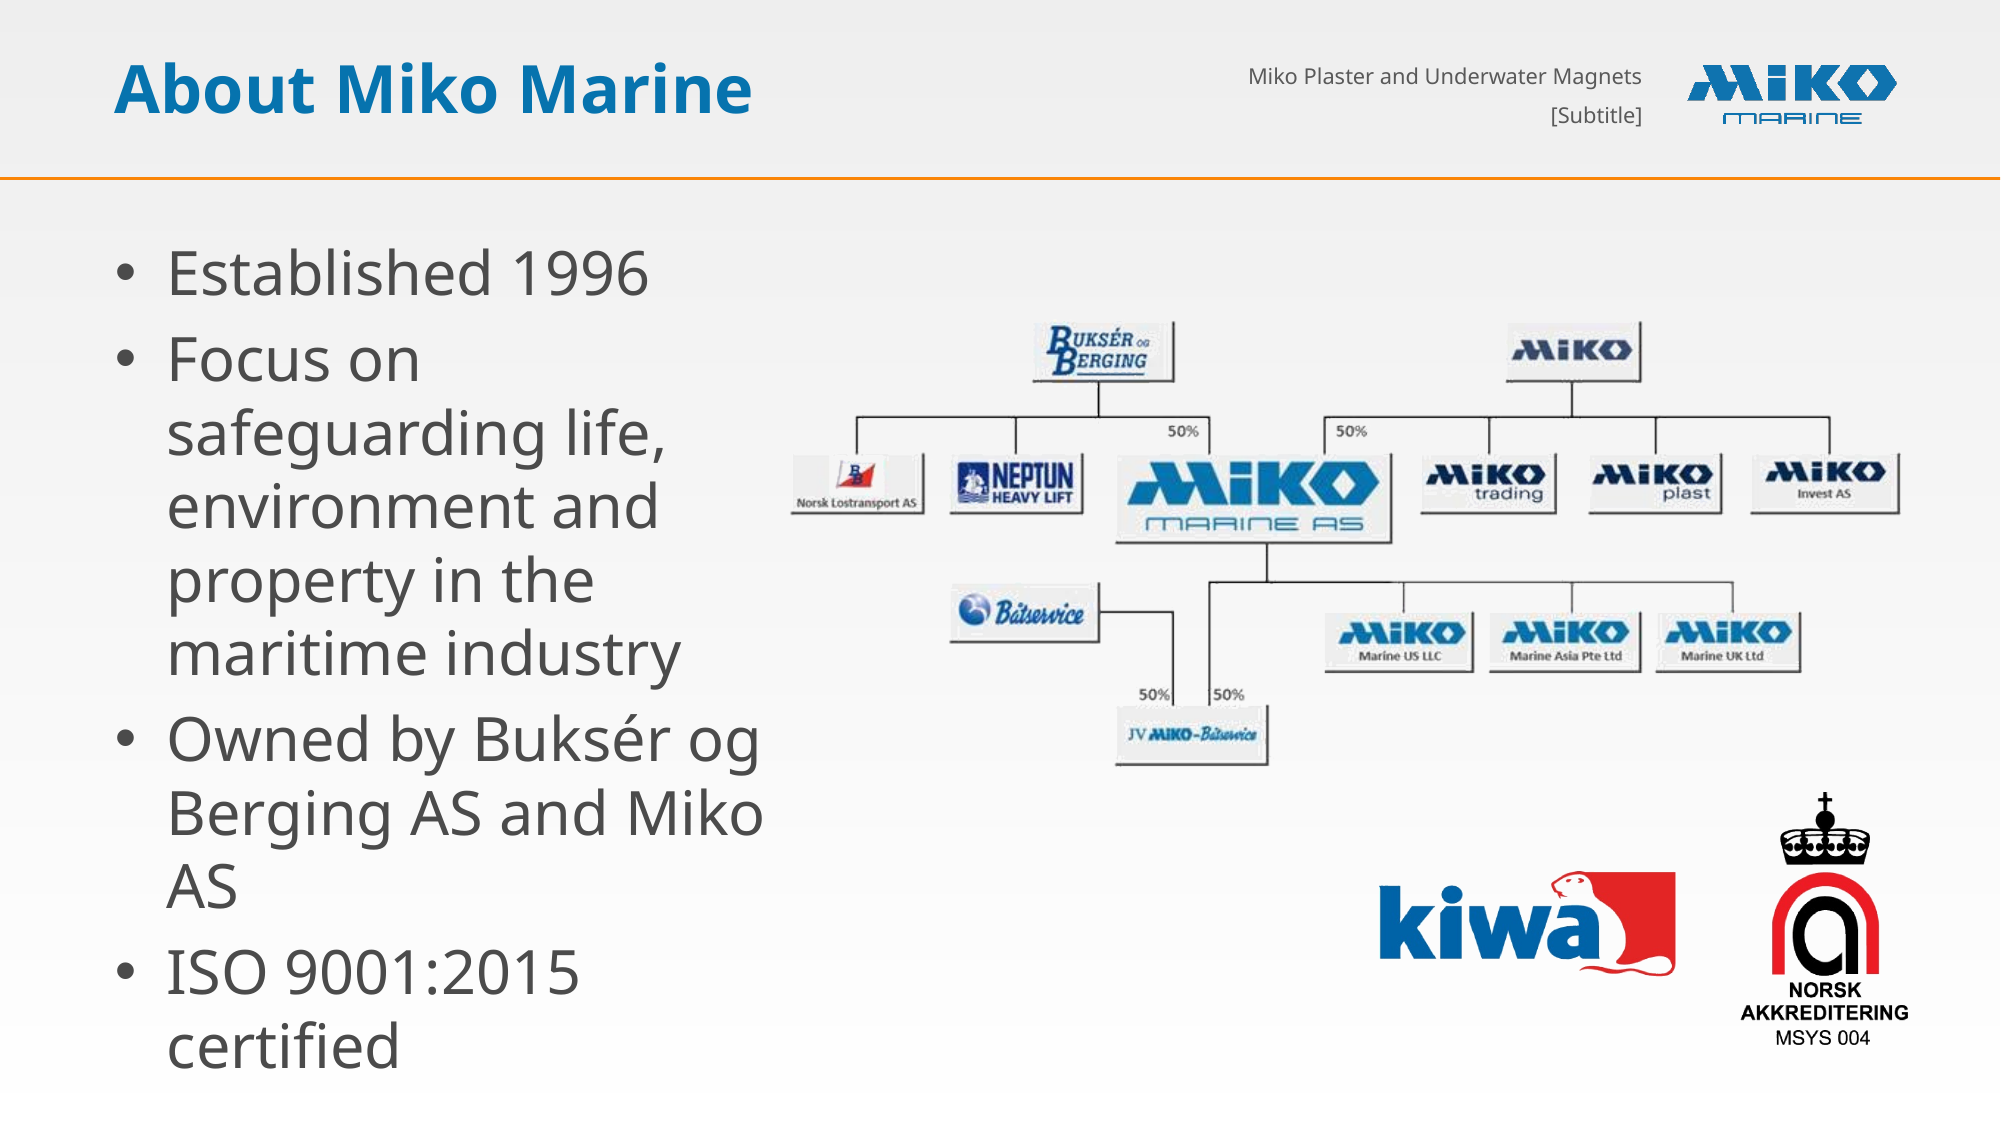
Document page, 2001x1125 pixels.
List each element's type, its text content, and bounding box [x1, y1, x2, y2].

picture [770, 296, 1908, 1046]
list Established 1996 Focus on safeguarding life, environment and property in the maritime industry Owned by Buksér og Berging AS and Miko AS ISO 9001:2015 certified [99, 226, 834, 1091]
picture [1687, 65, 1897, 124]
title About Miko Marine [99, 39, 1226, 136]
